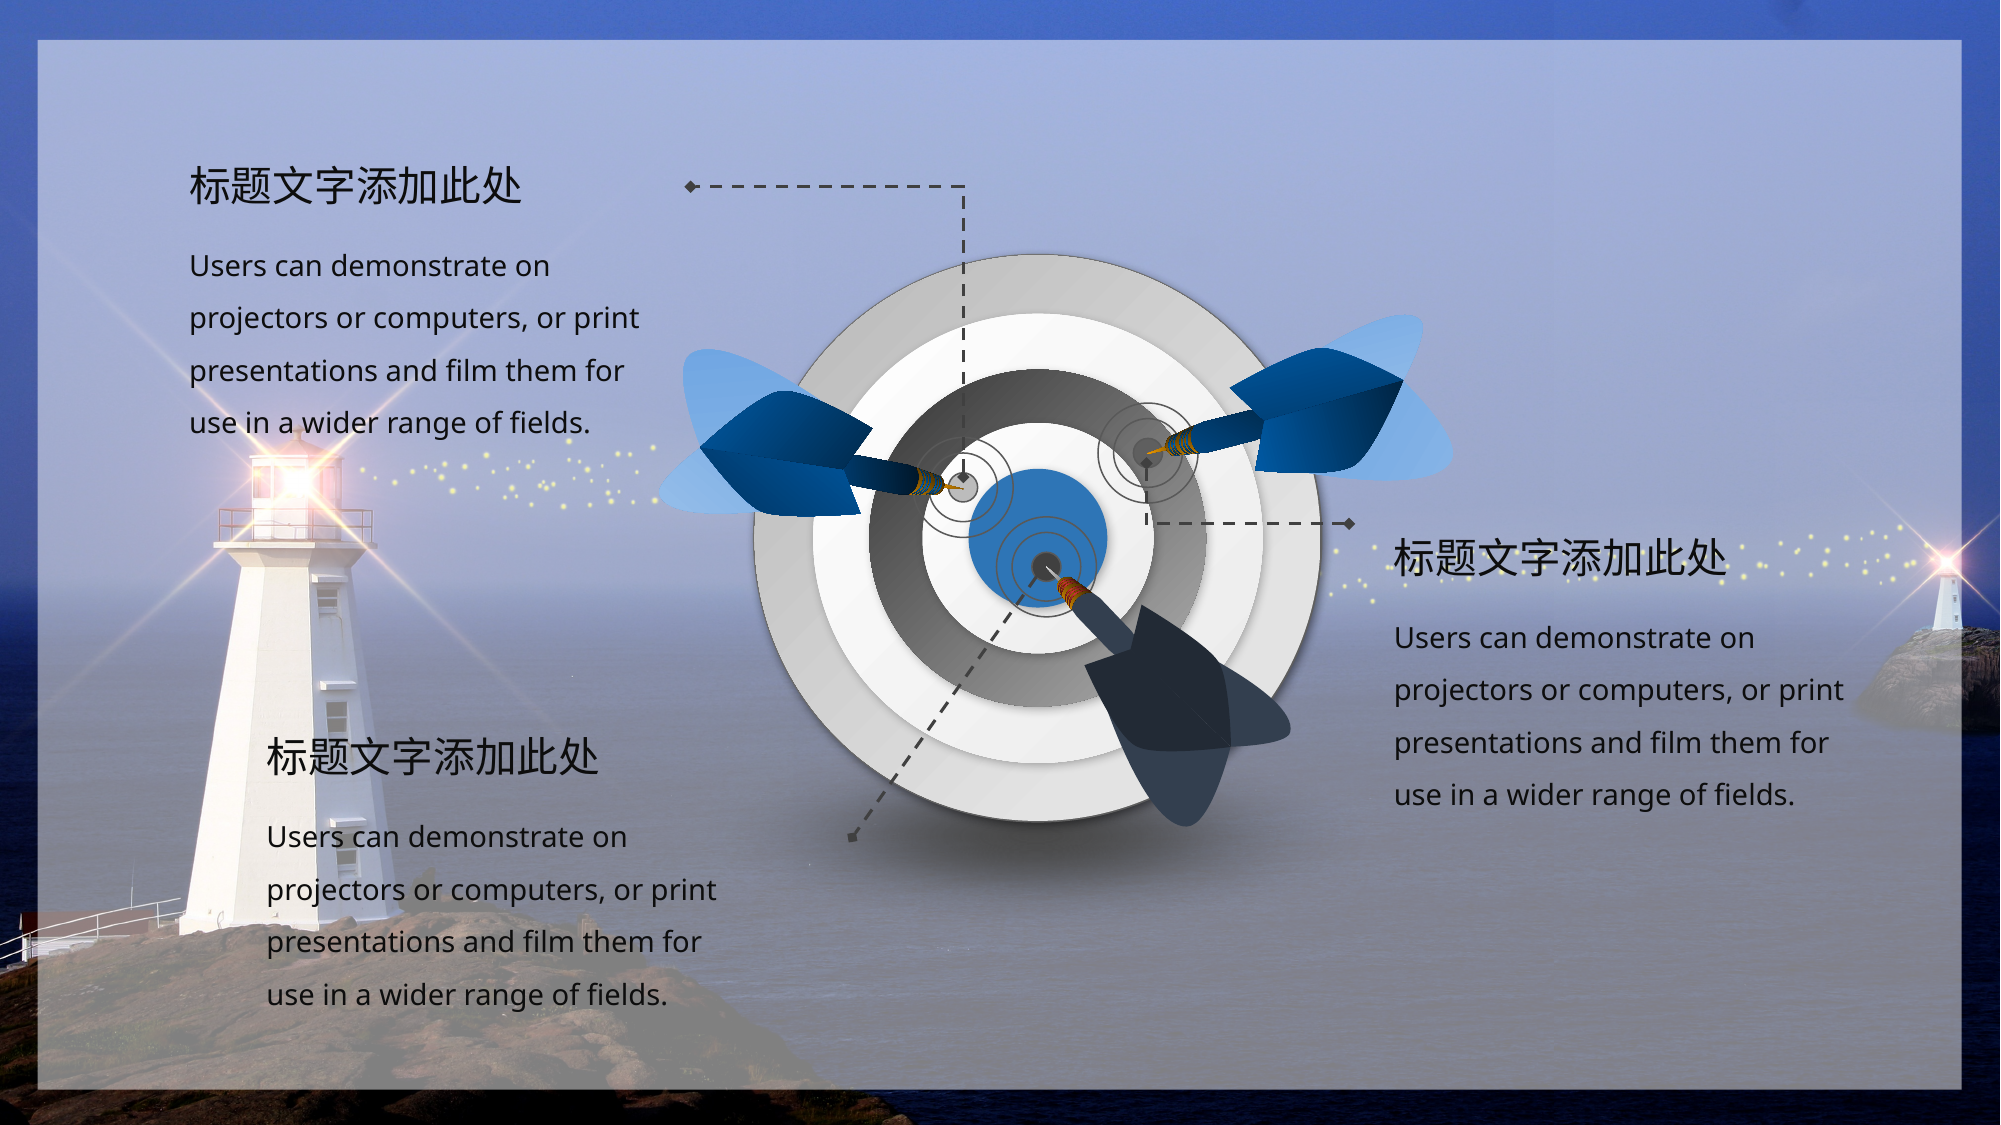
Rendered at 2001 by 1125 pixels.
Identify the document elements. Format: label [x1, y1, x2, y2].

picture [698, 742, 1373, 930]
text_box [752, 253, 1323, 823]
text_box [917, 437, 1014, 538]
text_box [996, 516, 1097, 617]
text_box [1045, 566, 1300, 828]
text_box [1097, 403, 1198, 504]
text_box [1150, 277, 1454, 502]
text_box [0, 0, 2000, 1125]
text_box [645, 317, 917, 576]
